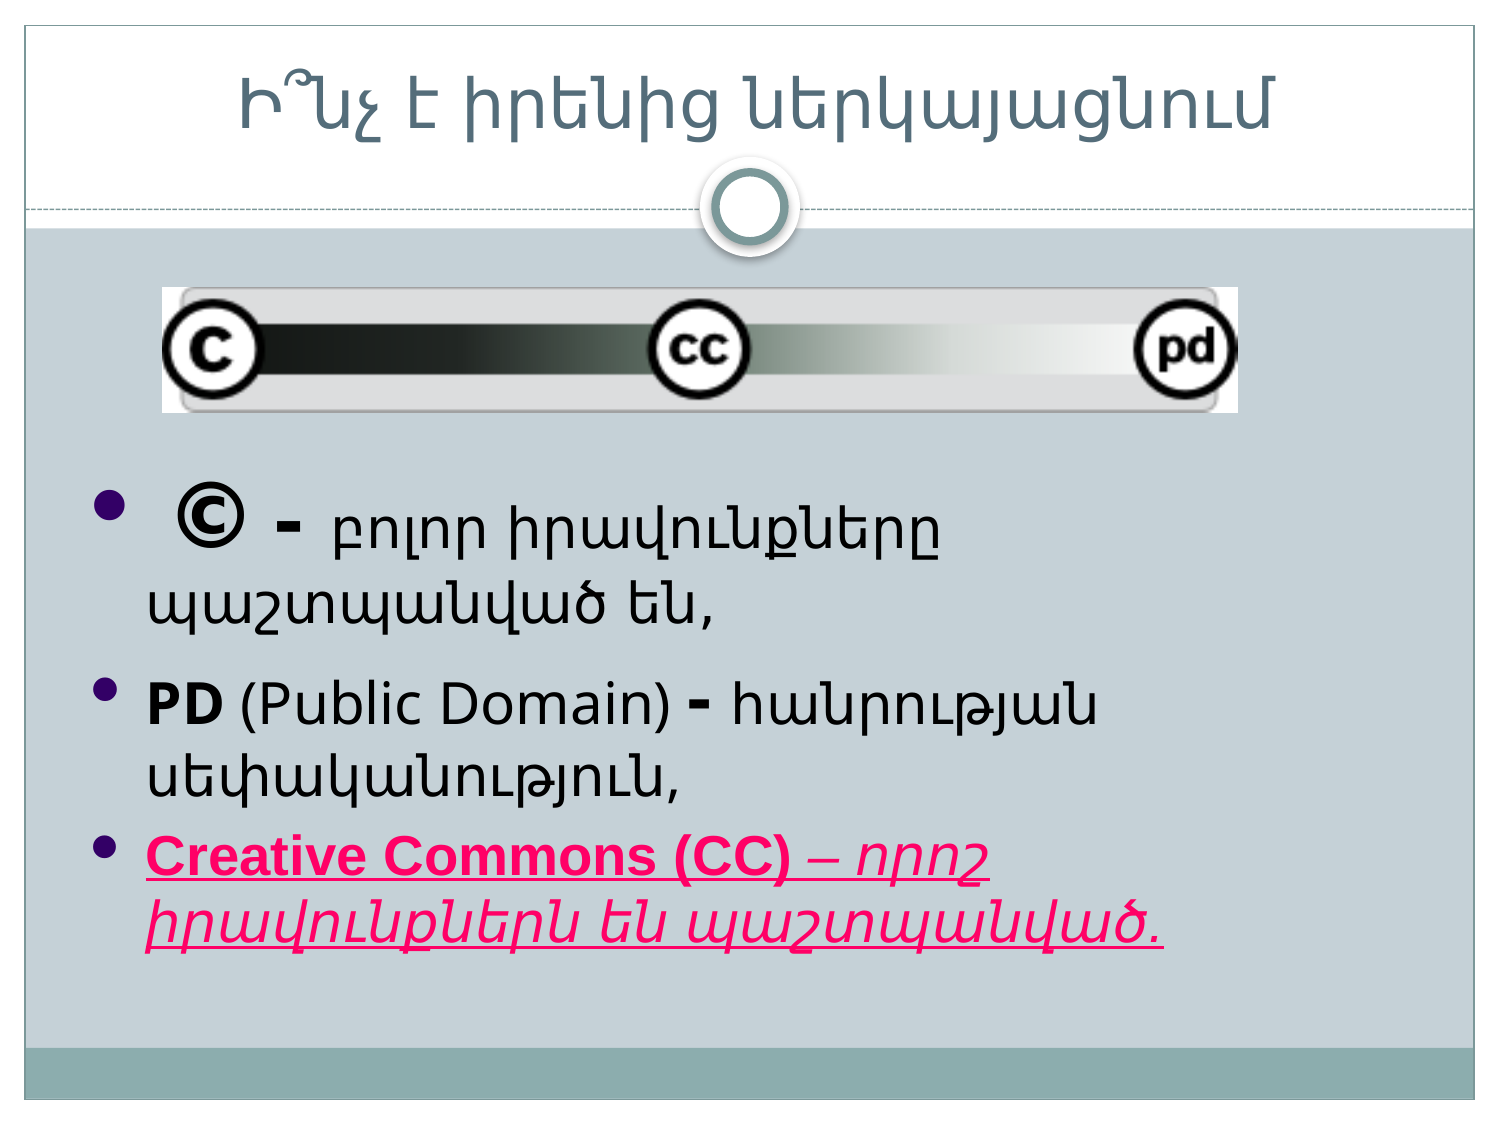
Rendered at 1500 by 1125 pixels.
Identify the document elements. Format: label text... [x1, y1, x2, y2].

title Ի՞նչ է իրենից ներկայացնում [137, 37, 1375, 150]
picture [162, 287, 1238, 413]
list © - բոլոր իրավունքները պաշտպանված են, PD (Public Domain) - հանրության սեփականություն, Creative Commons (CC) – որոշ իրավունքներն են պաշտպանված. [75, 450, 1425, 1087]
